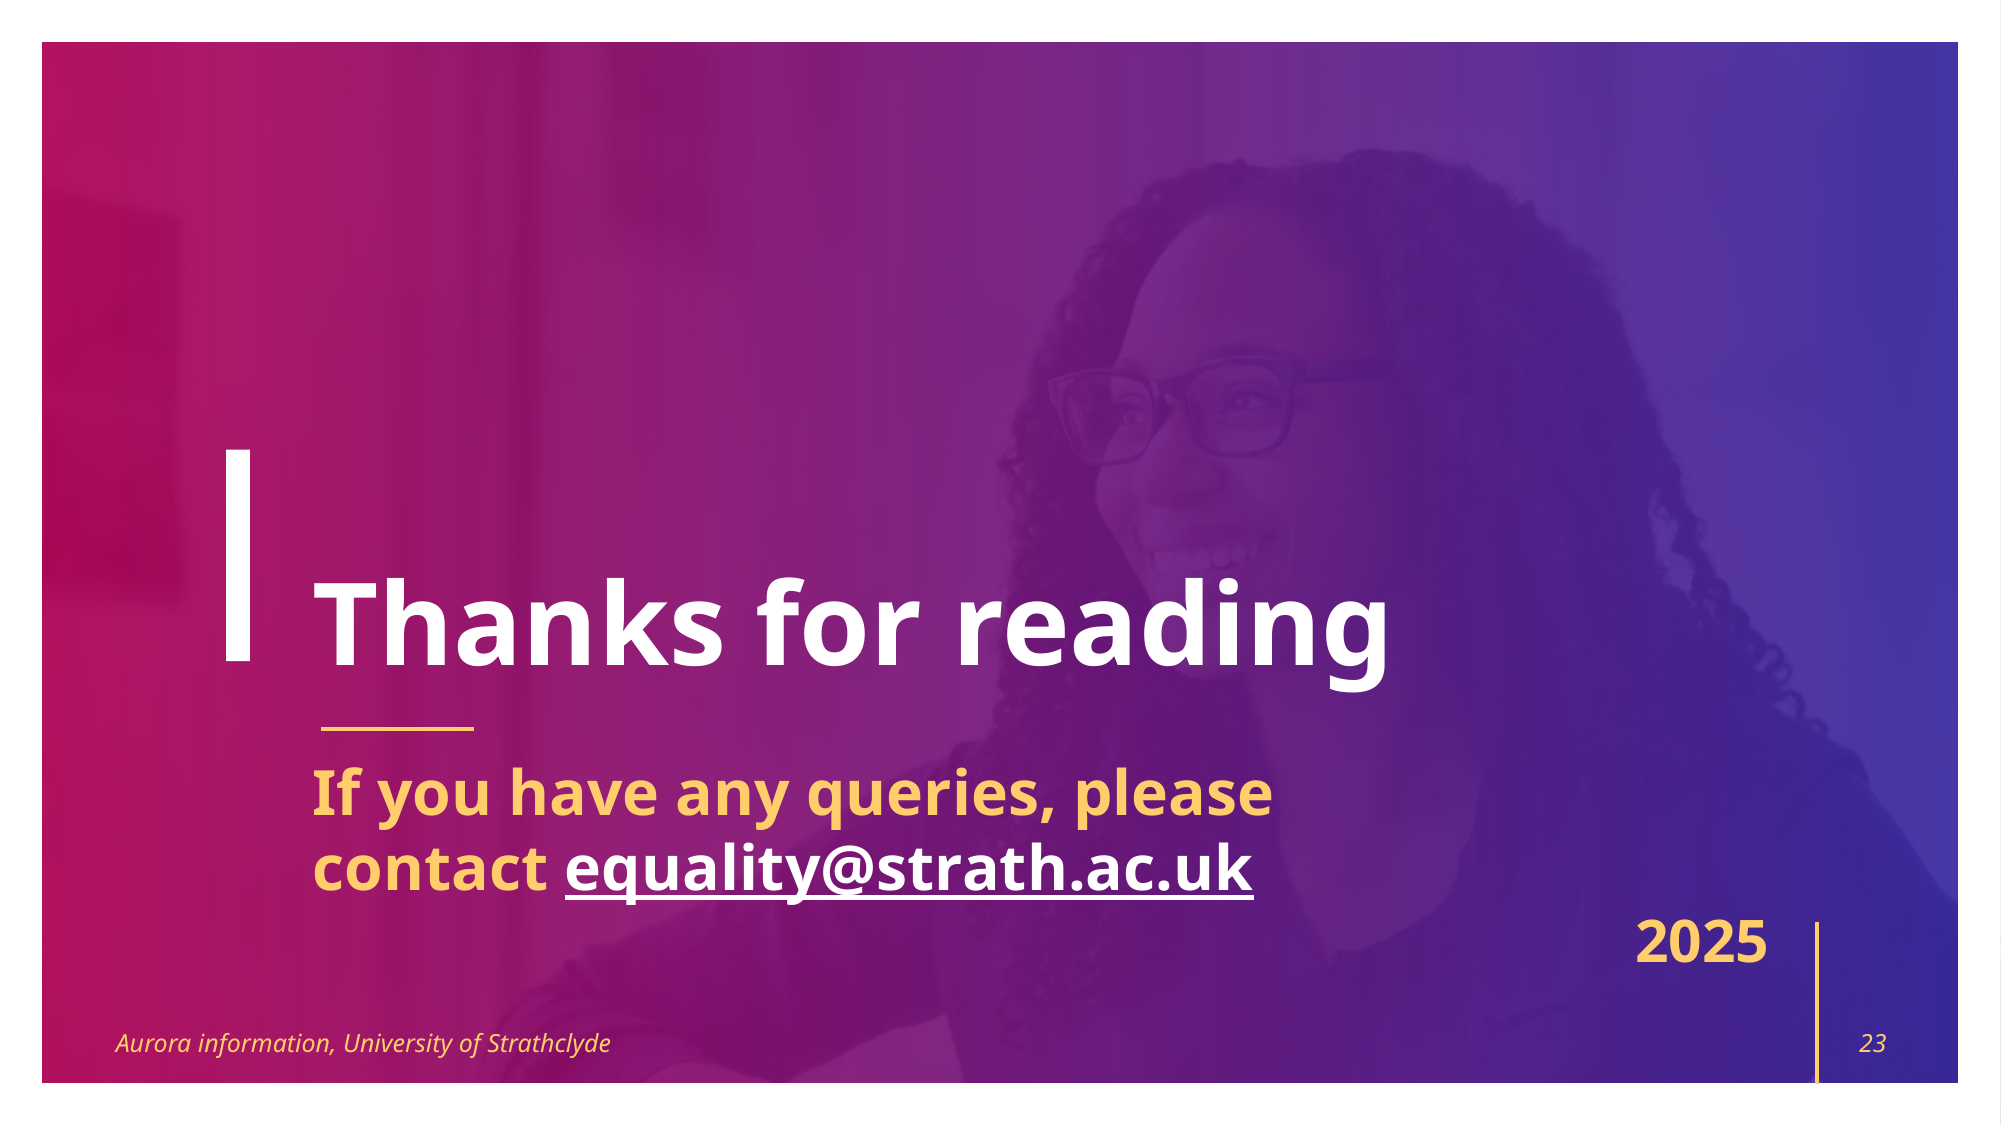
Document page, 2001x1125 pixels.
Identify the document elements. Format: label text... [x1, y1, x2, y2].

footer Aurora information, University of Strathclyde [100, 1015, 636, 1075]
list 2025 [1544, 904, 1785, 984]
subtitle If you have any queries, please contact equality@strath.ac.uk [297, 754, 1464, 914]
slide_number 23 [1451, 1015, 1902, 1075]
title Thanks for reading [297, 396, 1464, 698]
